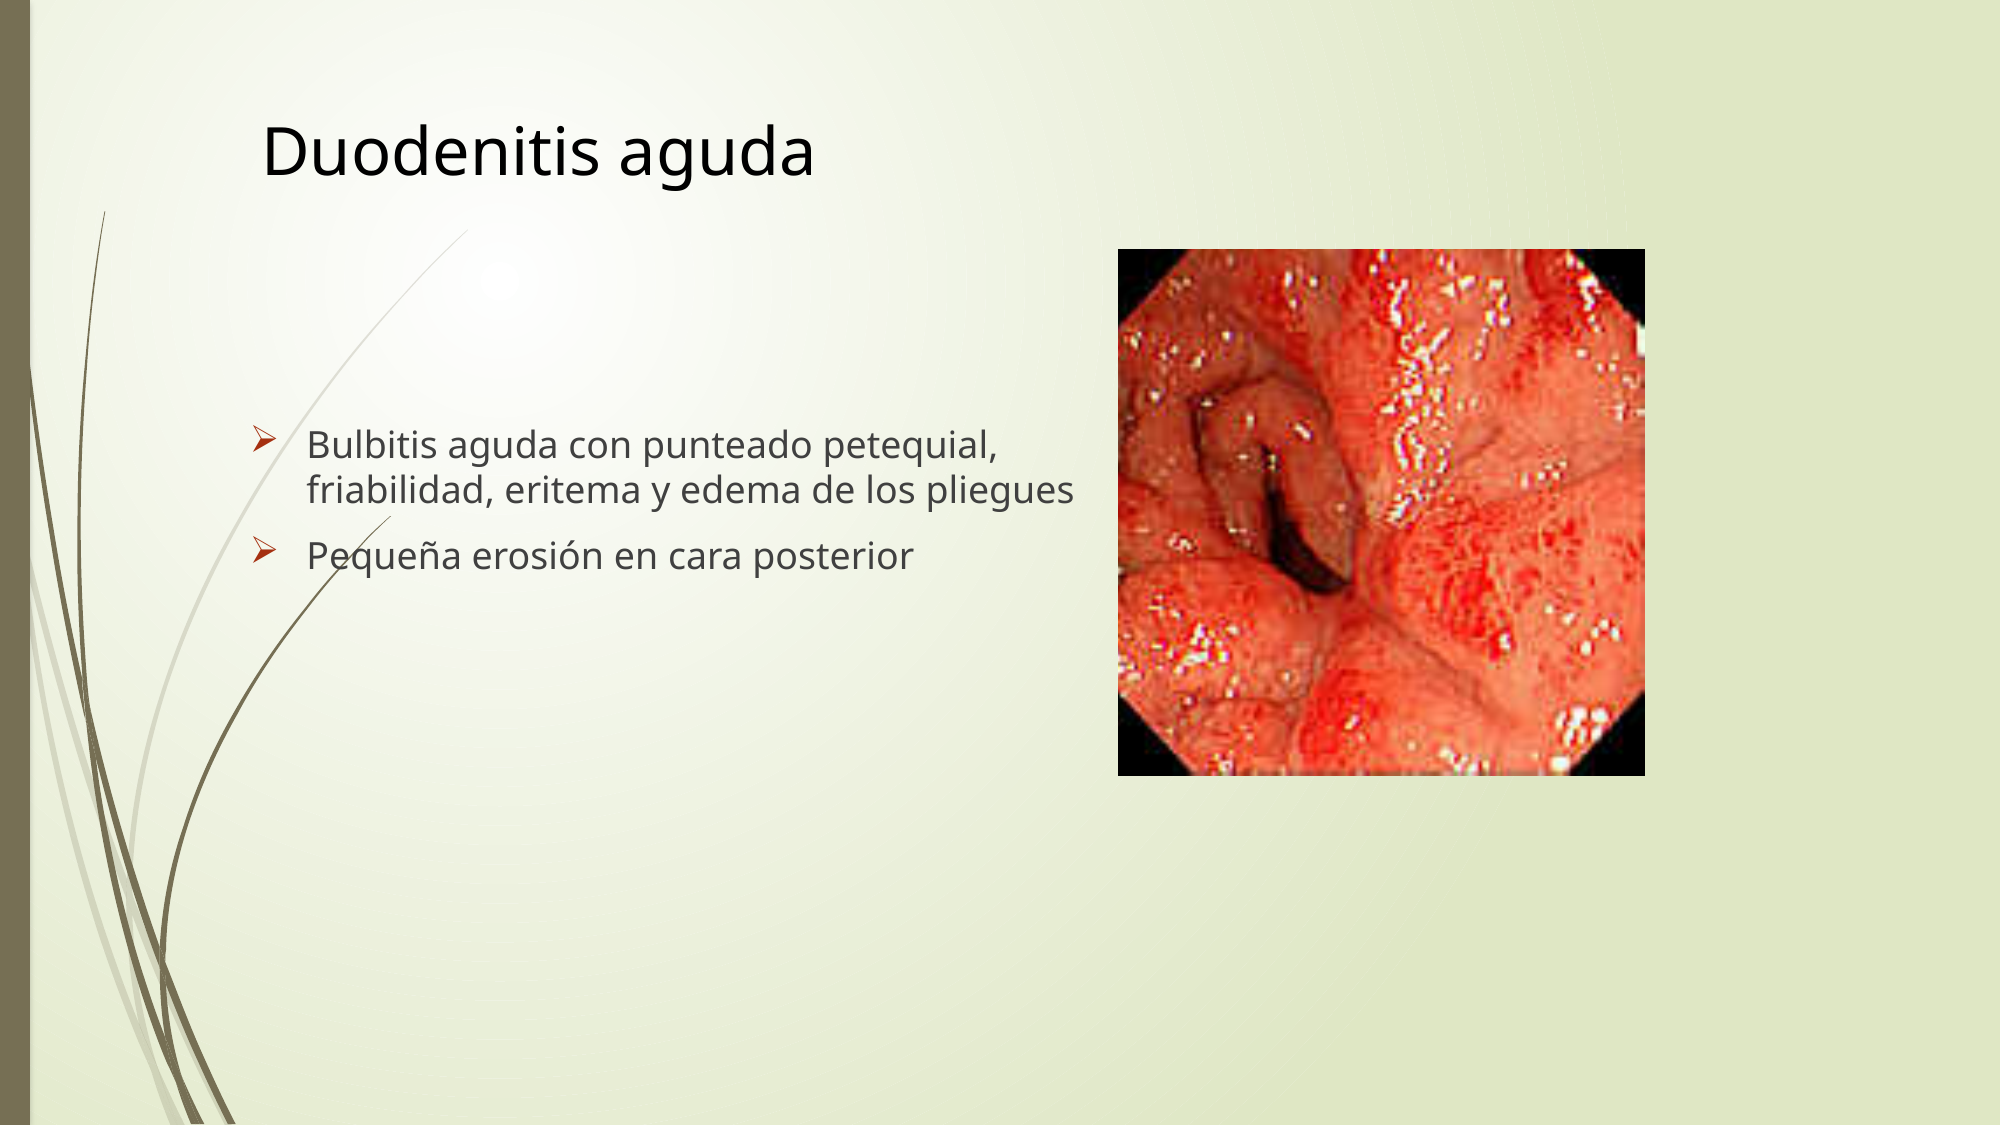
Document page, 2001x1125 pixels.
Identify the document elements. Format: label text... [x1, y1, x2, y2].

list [1118, 249, 1645, 777]
title Duodenitis aguda [0, 100, 1440, 328]
list Bulbitis aguda con punteado petequial, friabilidad, eritema y edema de los pliegues Pequeña erosión en cara posterior [235, 413, 1119, 1089]
